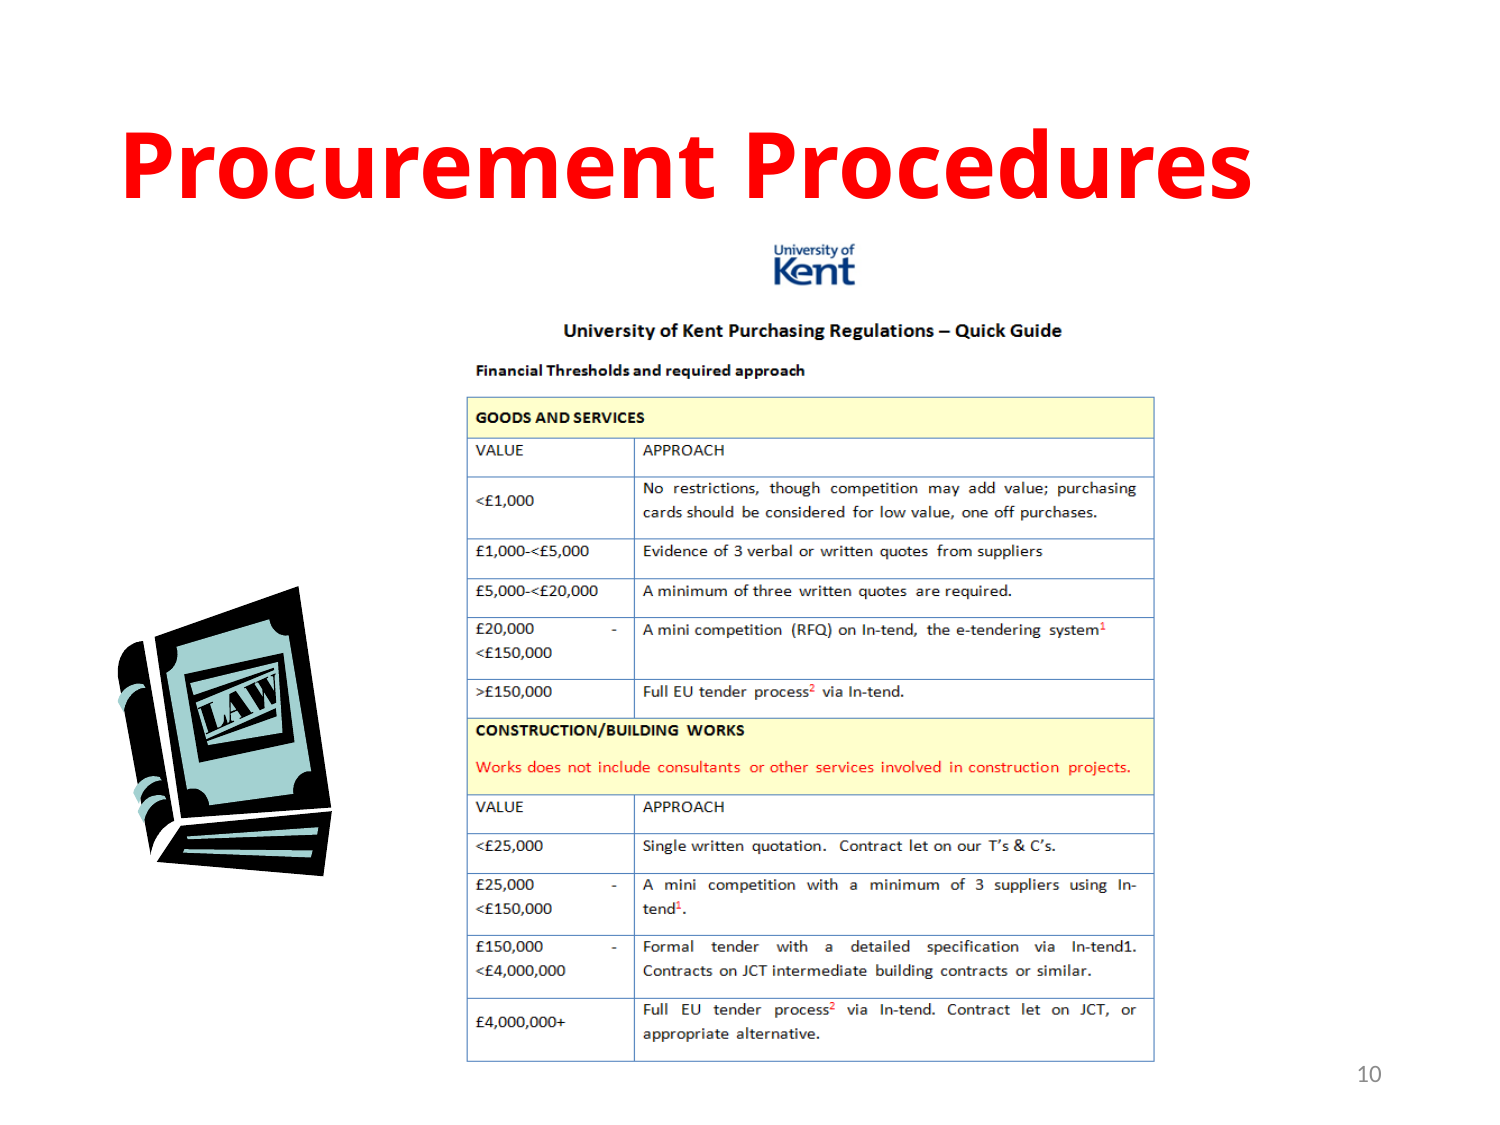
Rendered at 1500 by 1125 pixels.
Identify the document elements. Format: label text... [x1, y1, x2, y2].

picture [117, 586, 332, 877]
slide_number 10 [1176, 1042, 1397, 1103]
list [442, 231, 1176, 1108]
title Procurement Procedures [103, 59, 1397, 278]
